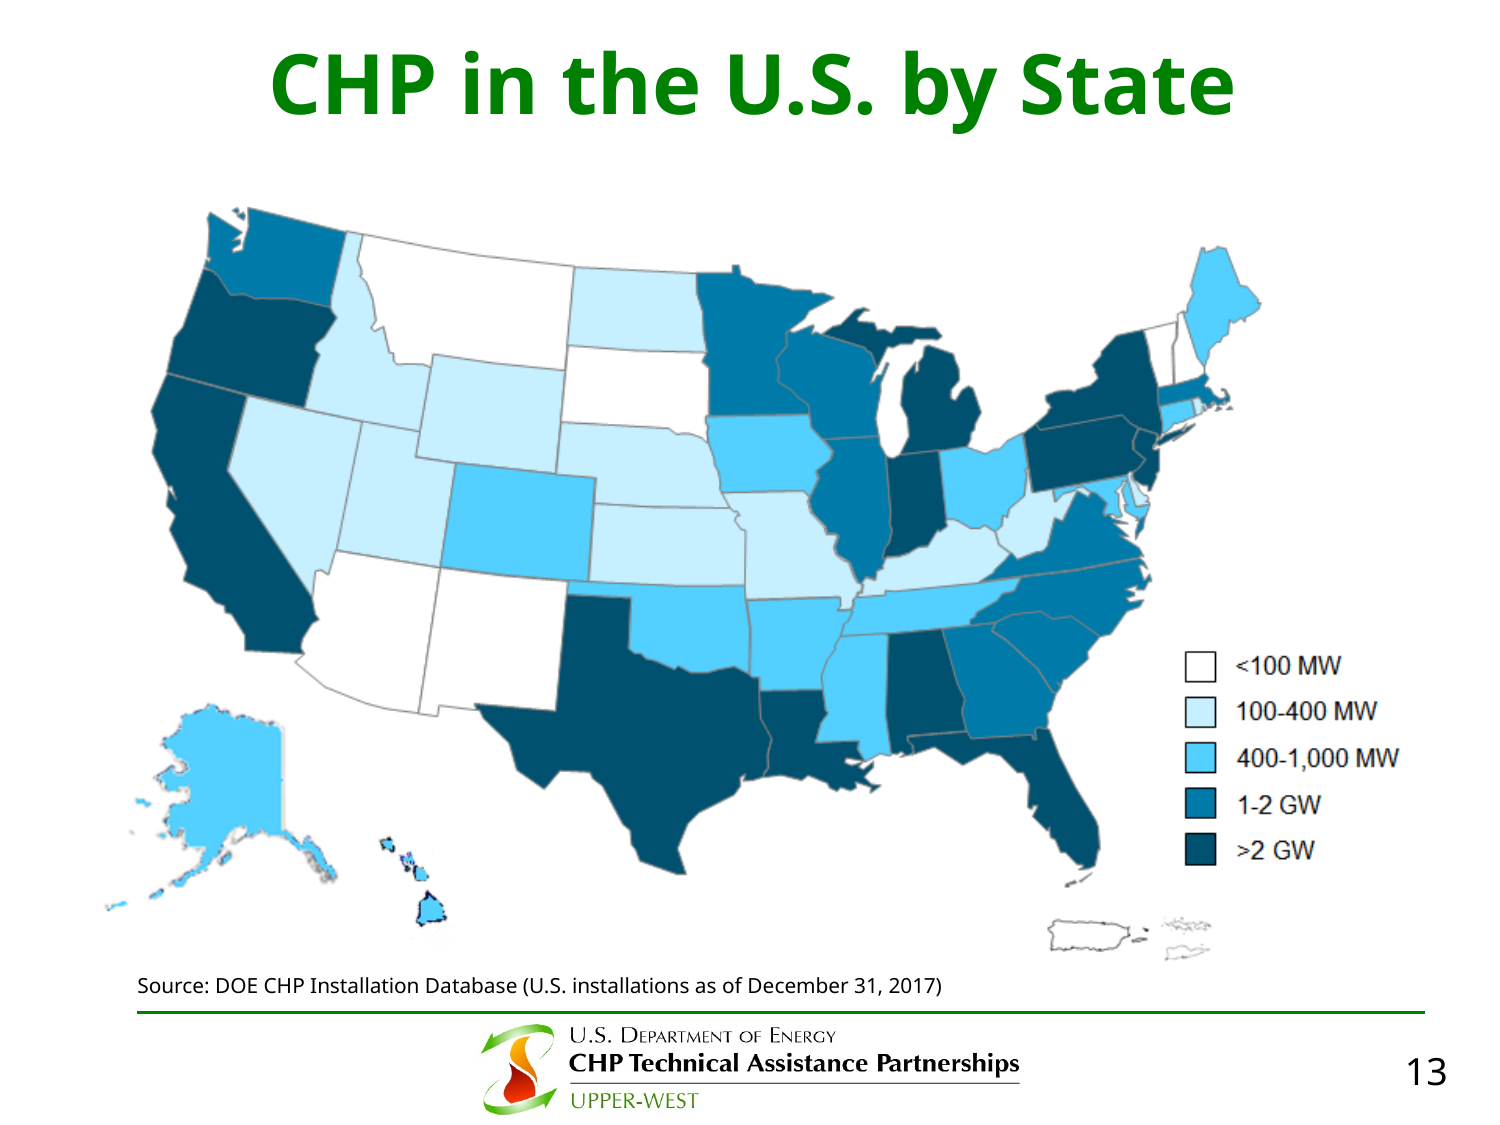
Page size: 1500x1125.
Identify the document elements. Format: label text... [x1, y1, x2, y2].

text_box Source: DOE CHP Installation Database (U.S. installations as of December 31, 2017) [137, 973, 1056, 1007]
slide_number 13 [1125, 1040, 1463, 1100]
text_box CHP in the U.S. by State [6, 0, 1500, 188]
picture [474, 1020, 1025, 1121]
picture [73, 207, 1426, 963]
